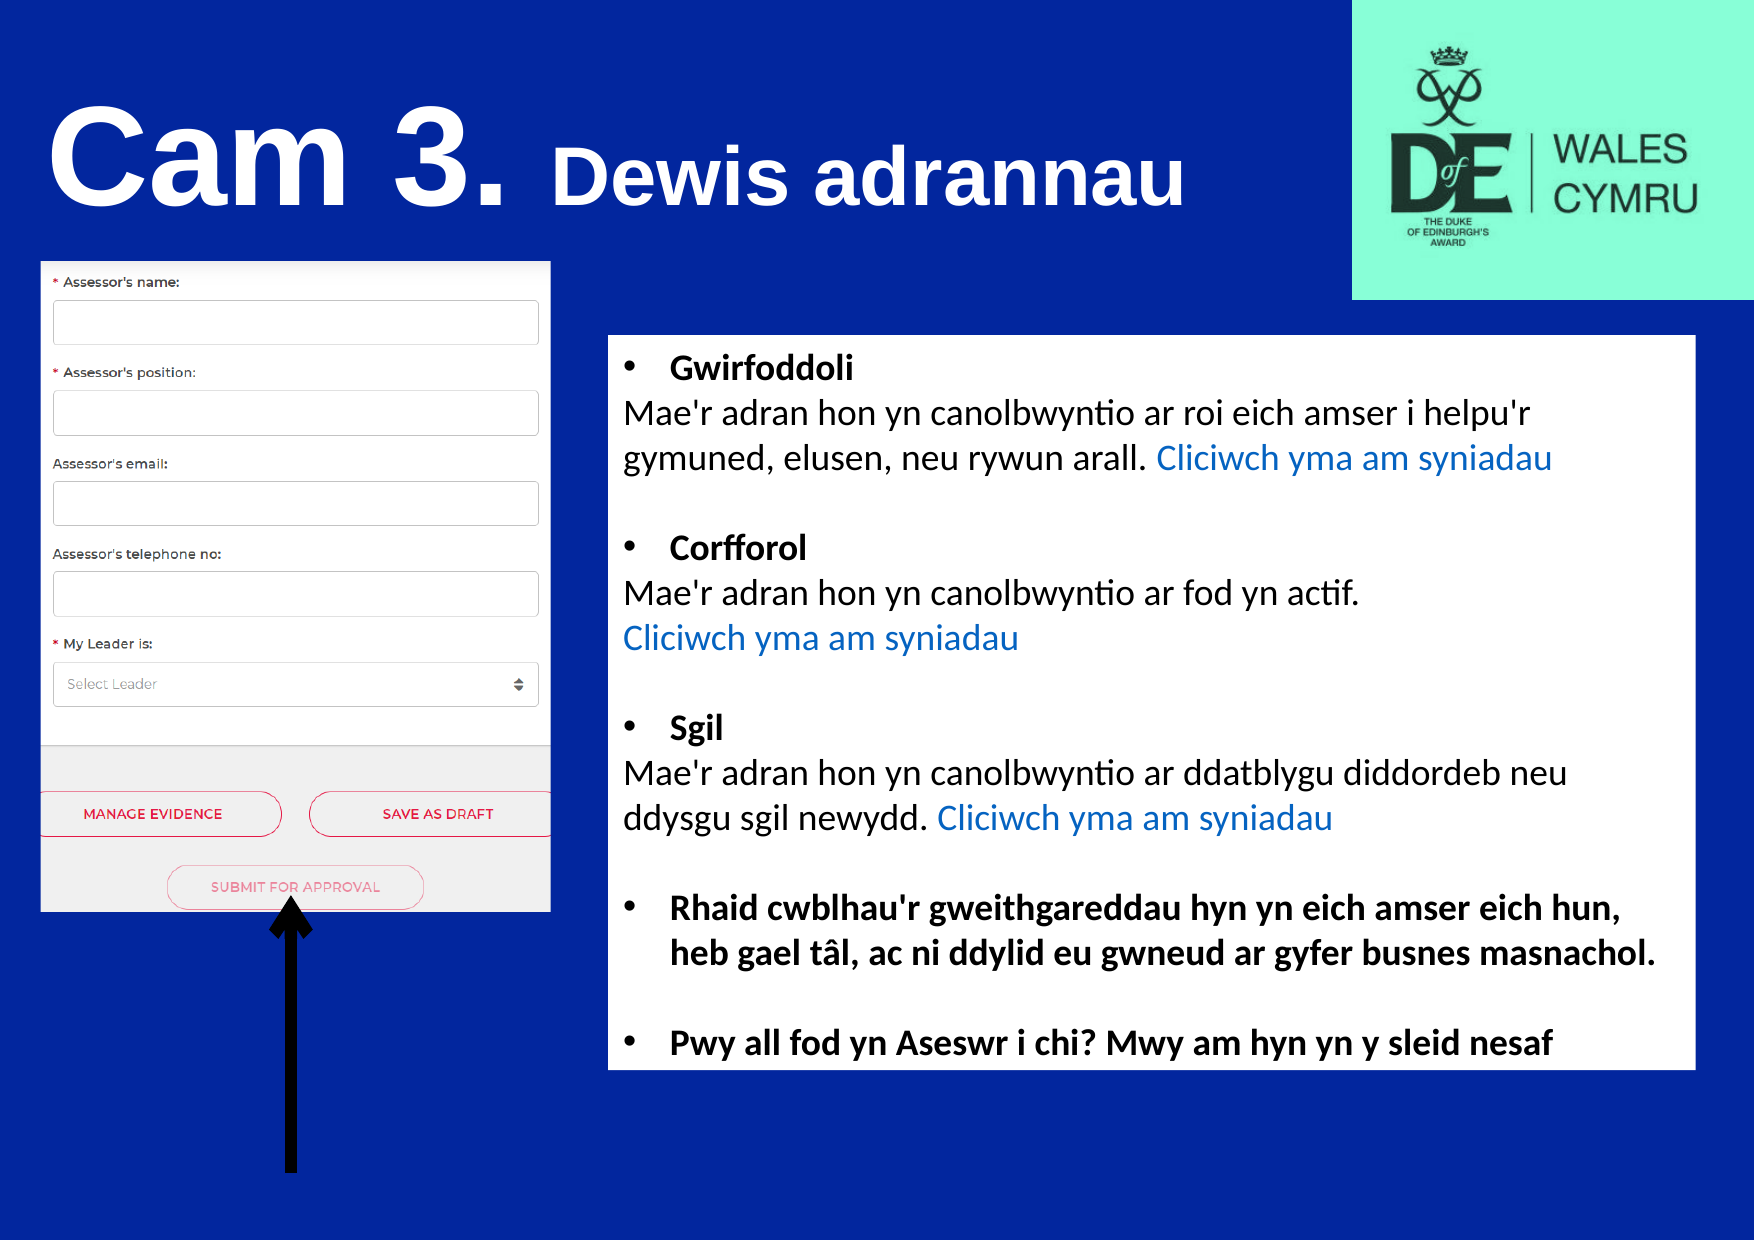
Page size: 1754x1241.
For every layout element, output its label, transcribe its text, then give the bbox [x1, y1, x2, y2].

picture [1352, 0, 1754, 300]
picture [40, 261, 551, 912]
text_box Gwirfoddoli Mae'r adran hon yn canolbwyntio ar roi eich amser i helpu'r gymuned, elusen, neu rywun arall. Cliciwch yma am syniadau Corfforol Mae'r adran hon yn canolbwyntio ar fod yn actif. Cliciwch yma am syniadau Sgil Mae'r adran hon yn canolbwyntio ar ddatblygu diddordeb neu ddysgu sgil newydd. Cliciwch yma am syniadau Rhaid cwblhau'r gweithgareddau hyn yn eich amser eich hun, heb gael tâl, ac ni ddylid eu gwneud ar gyfer busnes masnachol. Pwy all fod yn Aseswr i chi? Mwy am hyn yn y sleid nesaf [608, 335, 1696, 1071]
title Cam 3. Dewis adrannau [46, 0, 1630, 237]
